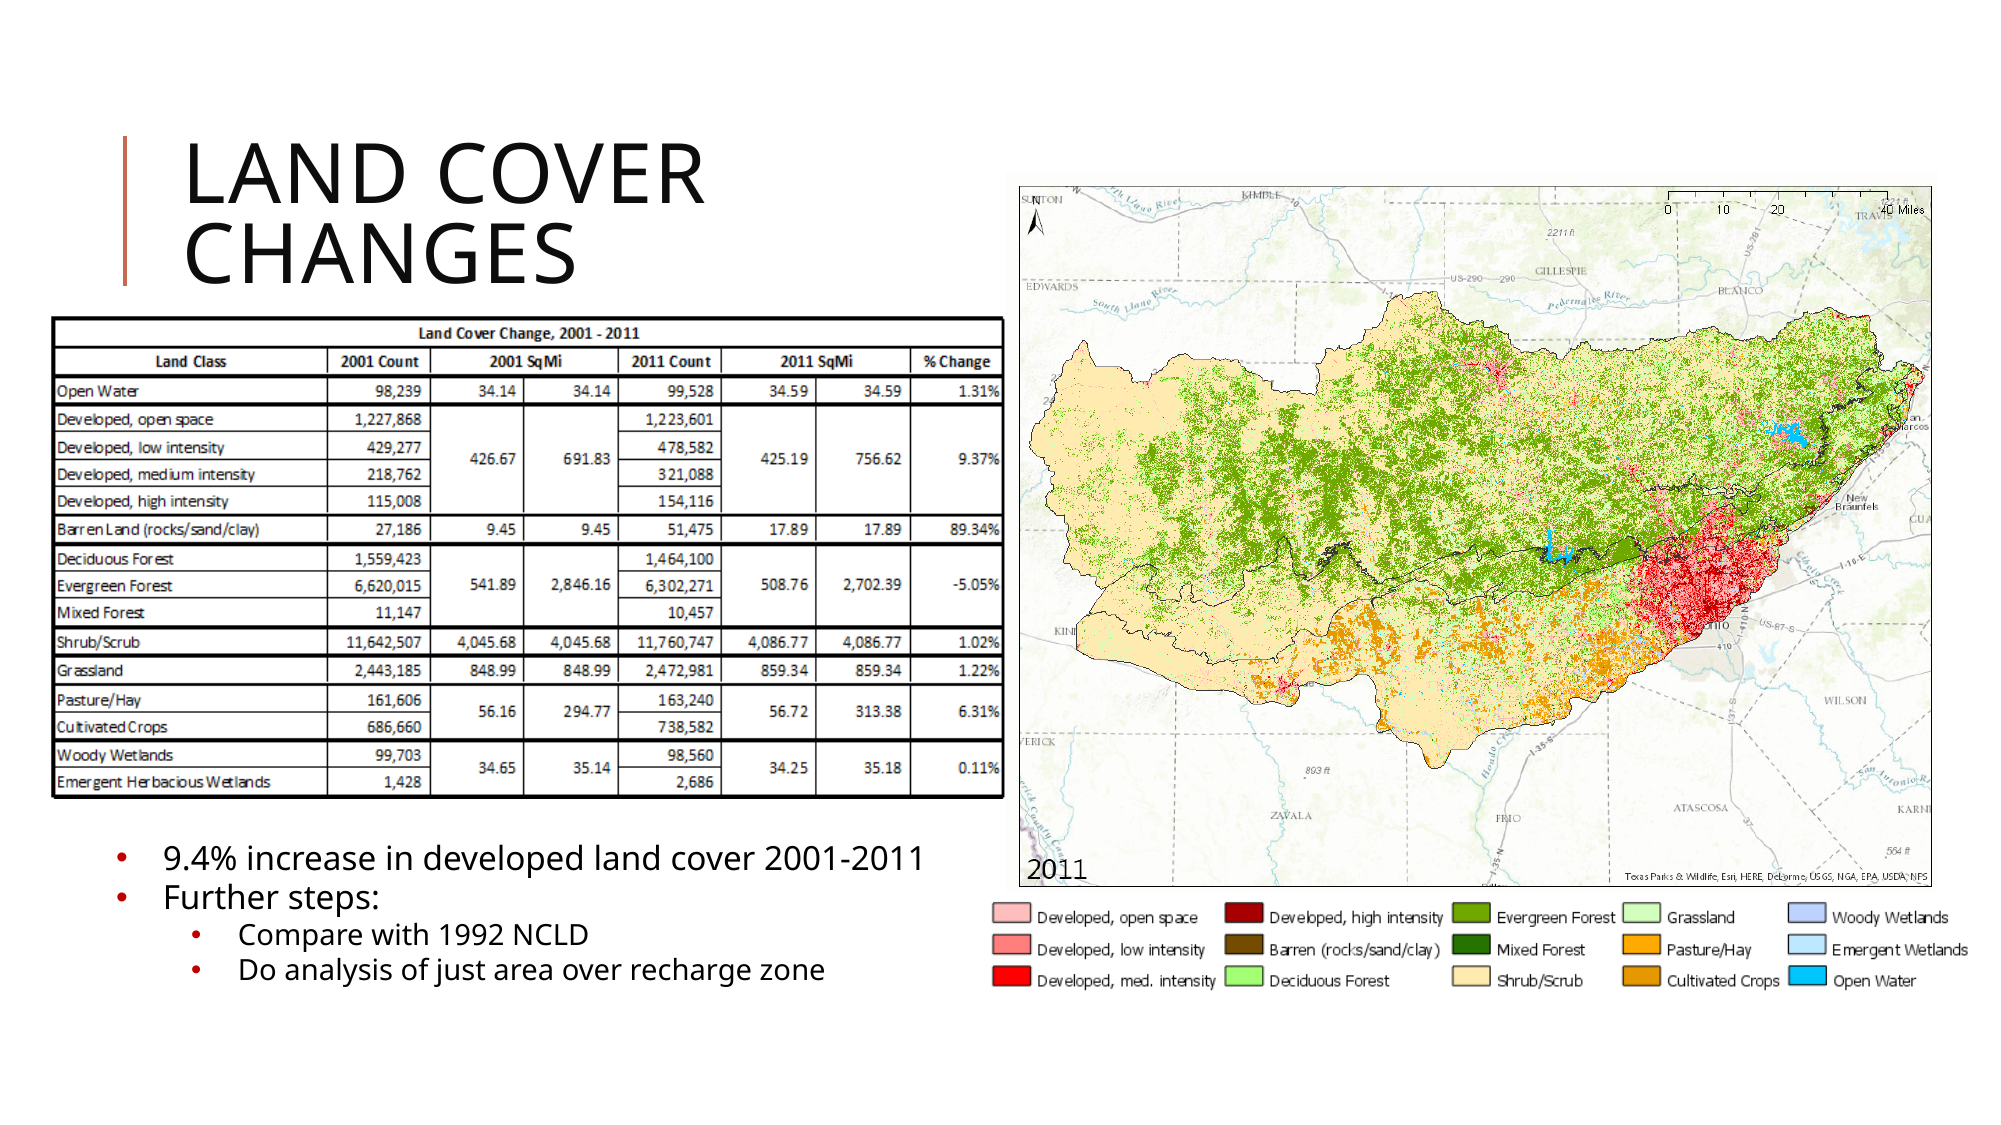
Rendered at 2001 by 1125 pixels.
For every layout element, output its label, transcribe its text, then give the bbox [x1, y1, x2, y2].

picture [981, 891, 1976, 999]
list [1005, 171, 1938, 886]
title Land cover Changes [168, 77, 888, 310]
picture [49, 315, 1006, 799]
text_box 9.4% increase in developed land cover 2001-2011 Further steps: Compare with 1992 NCLD Do analysis of just area over recharge zone [101, 829, 969, 1034]
